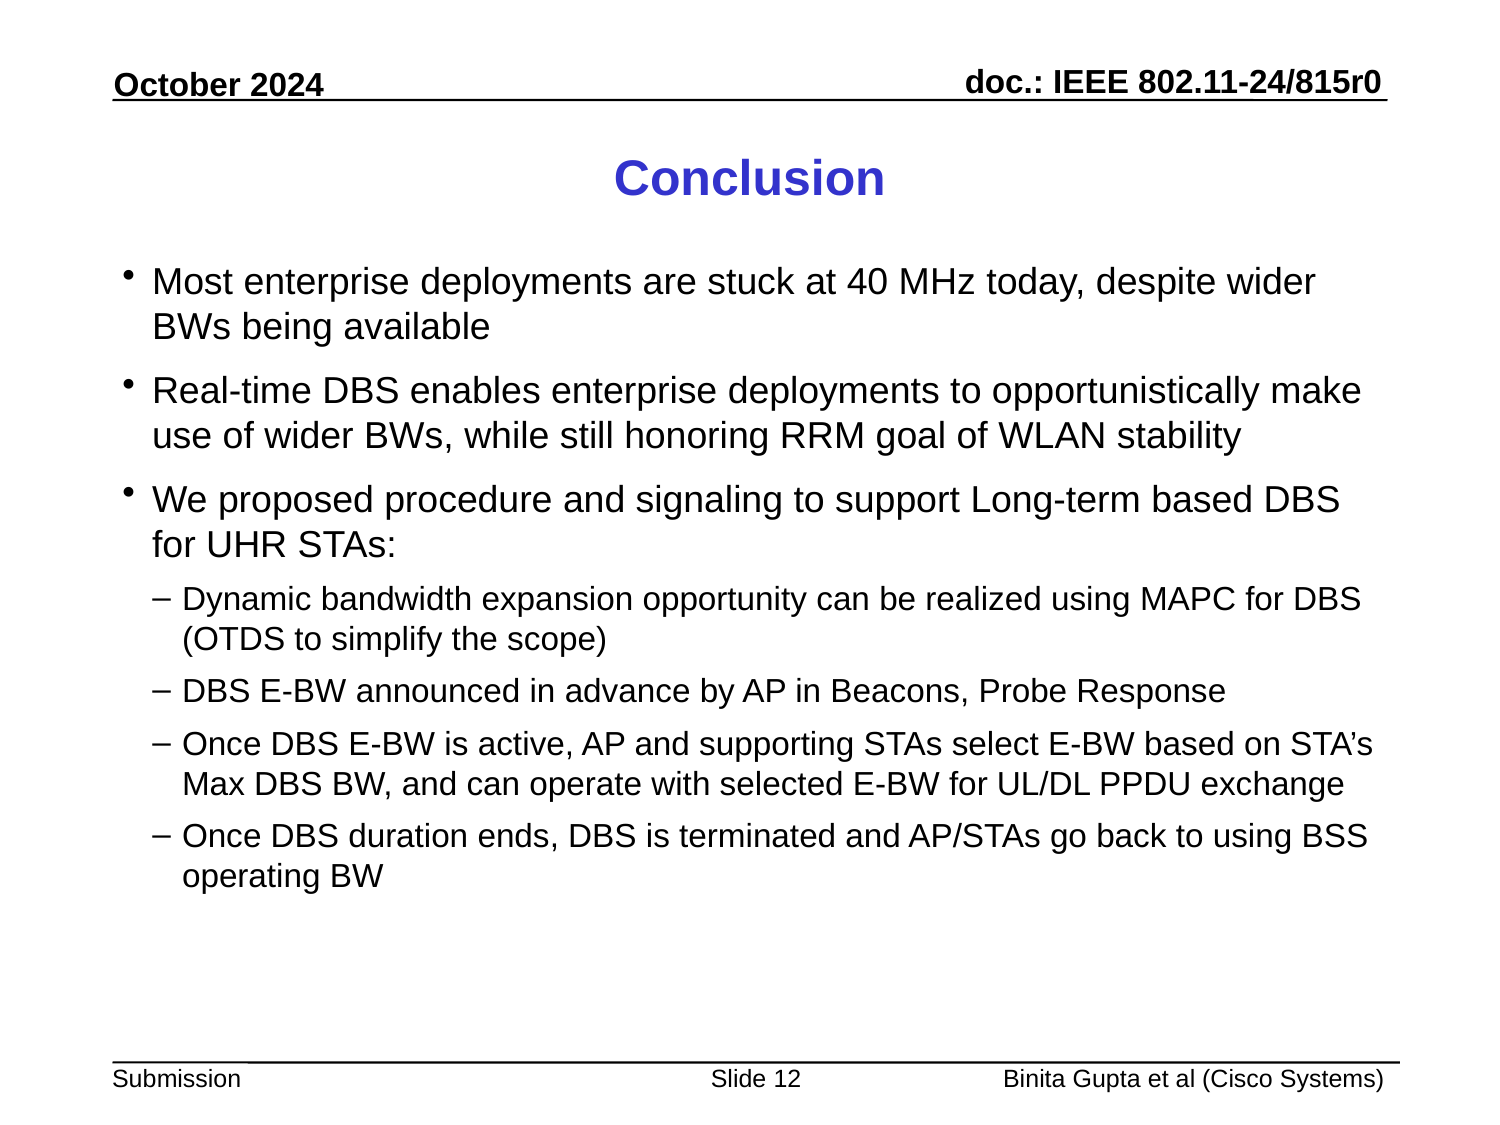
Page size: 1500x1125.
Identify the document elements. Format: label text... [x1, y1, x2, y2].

title Conclusion [24, 137, 1476, 213]
footer Binita Gupta et al (Cisco Systems) [924, 1062, 1400, 1093]
list Most enterprise deployments are stuck at 40 MHz today, despite wider BWs being available Real-time DBS enables enterprise deployments to opportunistically make use of wider BWs, while still honoring RRM goal of WLAN stability We proposed procedure and signaling to support Long-term based DBS for UHR STAs: Dynamic bandwidth expansion opportunity can be realized using MAPC for DBS (OTDS to simplify the scope) DBS E-BW announced in advance by AP in Beacons, Probe Response Once DBS E-BW is active, AP and supporting STAs select E-BW based on STA’s Max DBS BW, and can operate with selected E-BW for UL/DL PPDU exchange Once DBS duration ends, DBS is terminated and AP/STAs go back to using BSS operating BW [107, 249, 1406, 950]
slide_number Slide 12 [709, 1061, 803, 1093]
